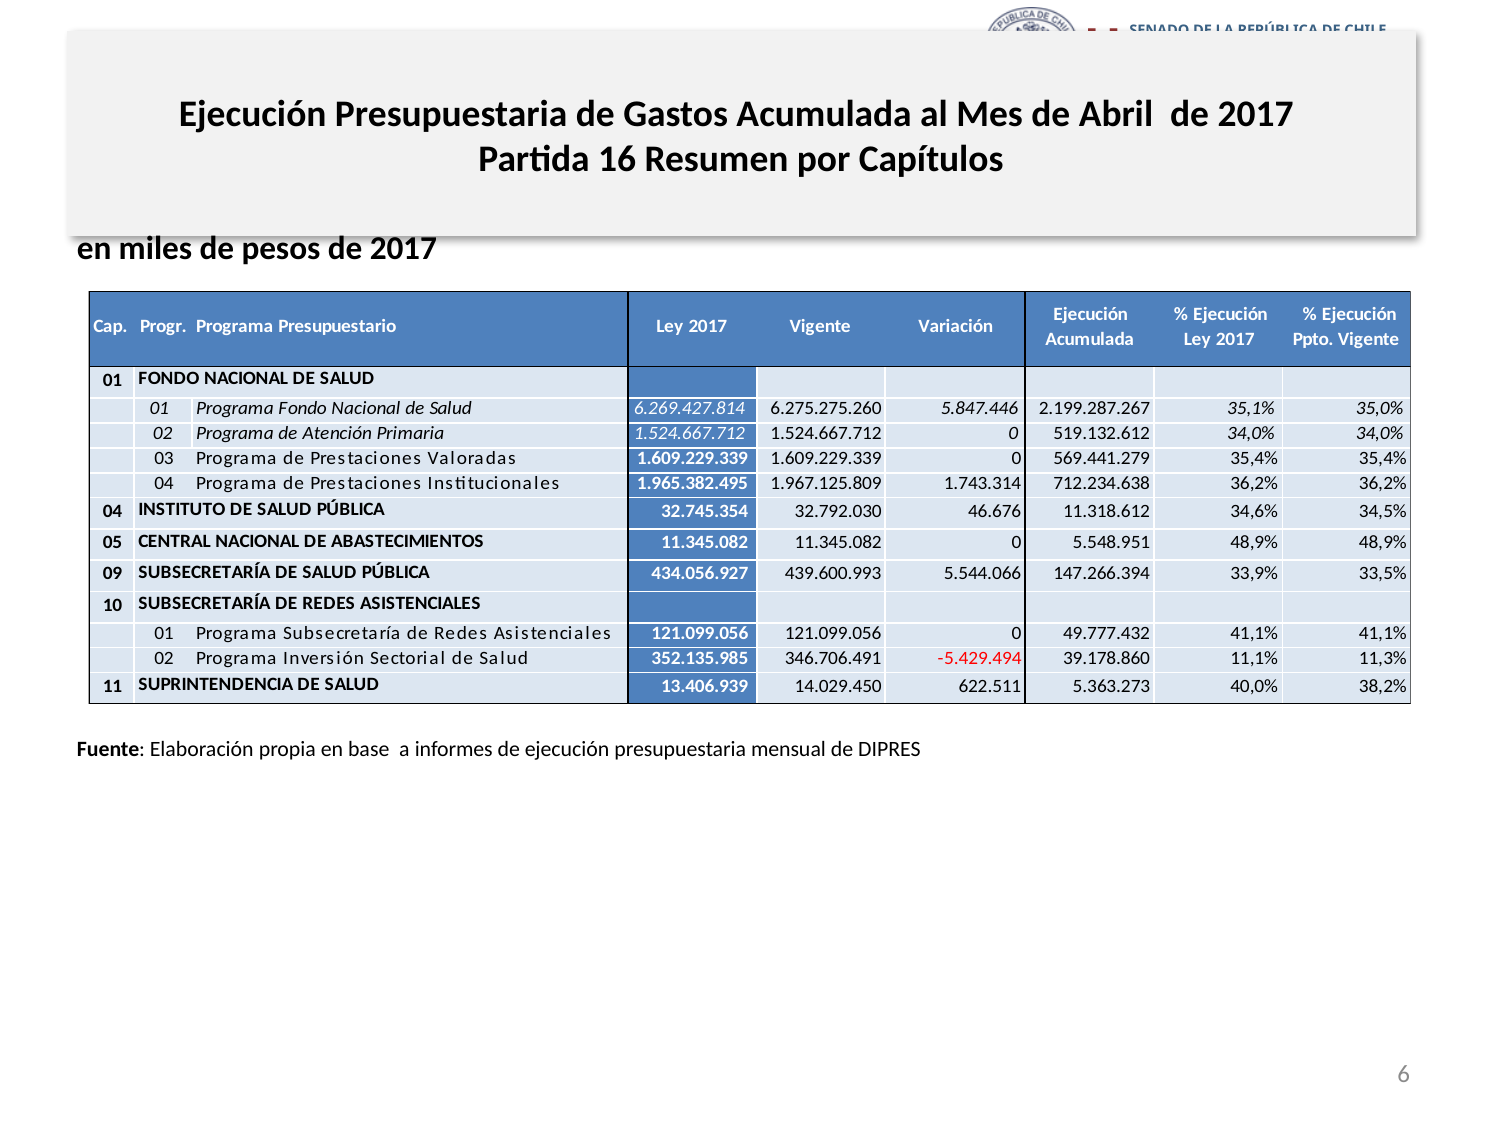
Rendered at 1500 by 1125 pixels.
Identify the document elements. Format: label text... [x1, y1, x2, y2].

slide_number 6 [1074, 1042, 1425, 1103]
title Ejecución Presupuestaria de Gastos Acumulada al Mes de Abril de 2017 Partida 16 Resumen por Capítulos [67, 31, 1415, 236]
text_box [88, 290, 1413, 706]
text_box Fuente: Elaboración propia en base a informes de ejecución presupuestaria mensual de DIPRES [62, 726, 1441, 787]
picture [986, 7, 1079, 31]
text_box en miles de pesos de 2017 [62, 218, 1412, 294]
